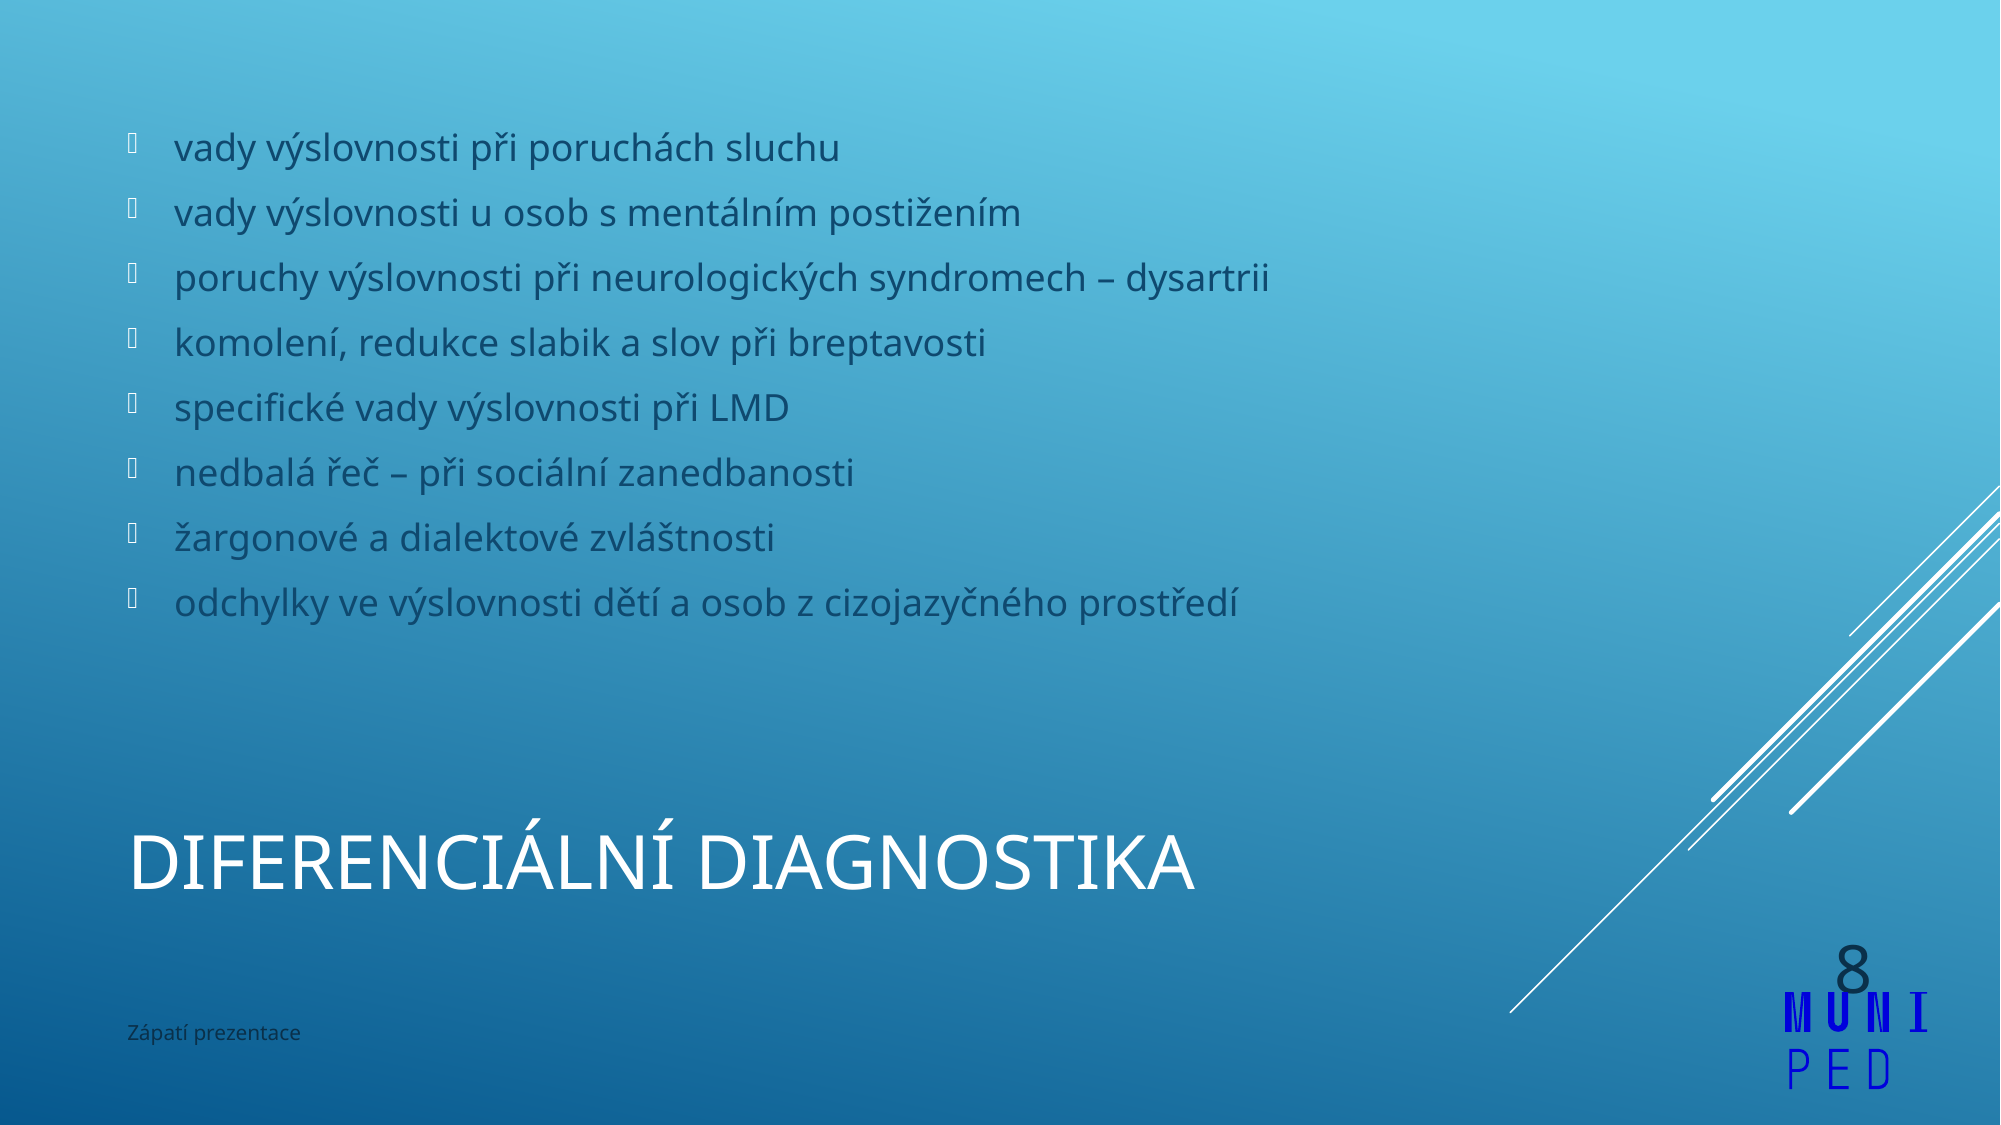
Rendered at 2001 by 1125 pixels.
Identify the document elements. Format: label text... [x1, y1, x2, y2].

title Diferenciální diagnostika [112, 736, 1513, 984]
list vady výslovnosti při poruchách sluchu vady výslovnosti u osob s mentálním postižením poruchy výslovnosti při neurologických syndromech – dysartrii komolení, redukce slabik a slov při breptavosti specifické vady výslovnosti při LMD nedbalá řeč – při sociální zanedbanosti žargonové a dialektové zvláštnosti odchylky ve výslovnosti dětí a osob z cizojazyčného prostředí [112, 112, 1513, 706]
slide_number 8 [1700, 915, 1888, 1025]
footer Zápatí prezentace [112, 1012, 1350, 1073]
